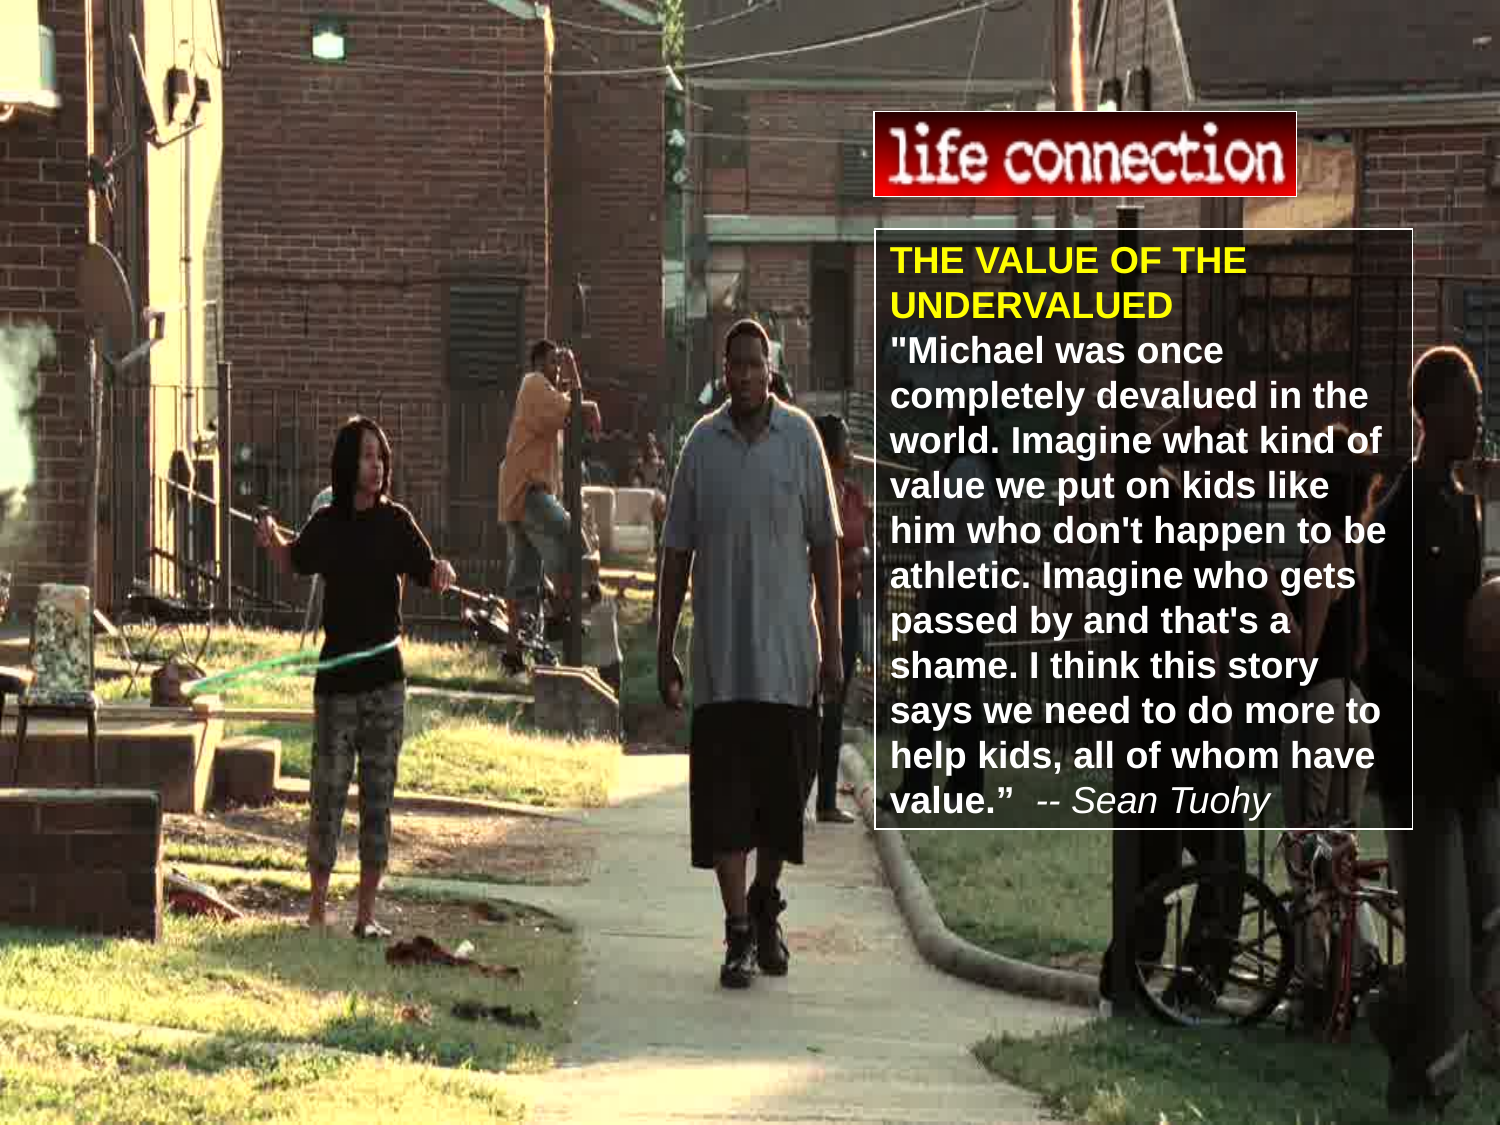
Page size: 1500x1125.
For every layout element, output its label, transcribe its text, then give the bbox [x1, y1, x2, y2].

text_box THE VALUE OF THE UNDERVALUED "Michael was once completely devalued in the world. Imagine what kind of value we put on kids like him who don't happen to be athletic. Imagine who gets passed by and that's a shame. I think this story says we need to do more to help kids, all of whom have value.” -- Sean Tuohy [874, 229, 1413, 829]
picture [0, 0, 1500, 1125]
